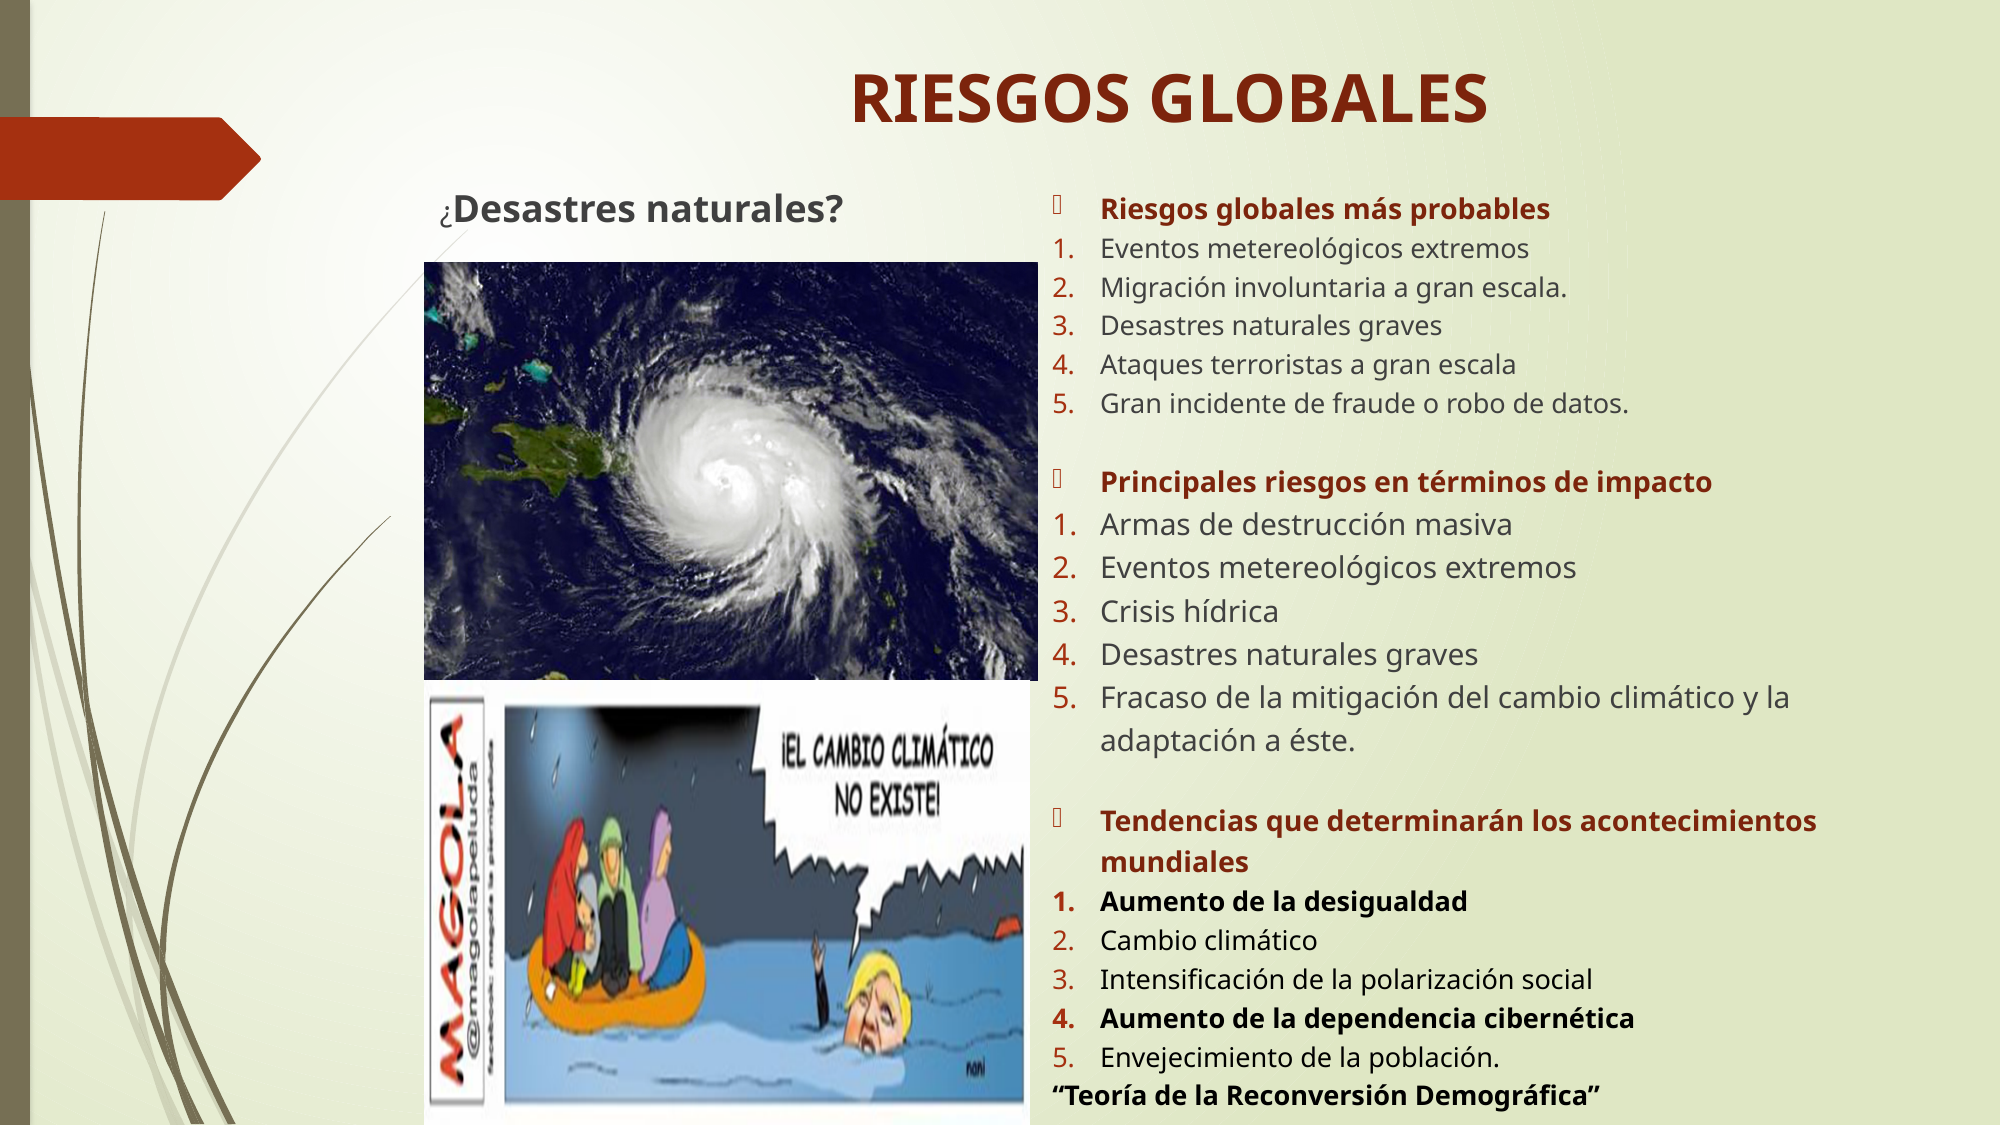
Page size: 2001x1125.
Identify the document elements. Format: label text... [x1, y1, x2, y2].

picture [424, 261, 1038, 1125]
list Riesgos globales más probables Eventos metereológicos extremos Migración involuntaria a gran escala. Desastres naturales graves Ataques terroristas a gran escala Gran incidente de fraude o robo de datos. Principales riesgos en términos de impacto Armas de destrucción masiva Eventos metereológicos extremos Crisis hídrica Desastres naturales graves Fracaso de la mitigación del cambio climático y la adaptación a éste. Tendencias que determinarán los acontecimientos mundiales Aumento de la desigualdad Cambio climático Intensificación de la polarización social Aumento de la dependencia cibernética Envejecimiento de la población. “Teoría de la Reconversión Demográfica” [1038, 177, 1936, 1125]
list ¿Desastres naturales? [1034, 687, 1038, 1125]
title RIESGOS GLOBALES [424, 73, 1915, 144]
list ¿Desastres naturales? [424, 177, 1038, 261]
